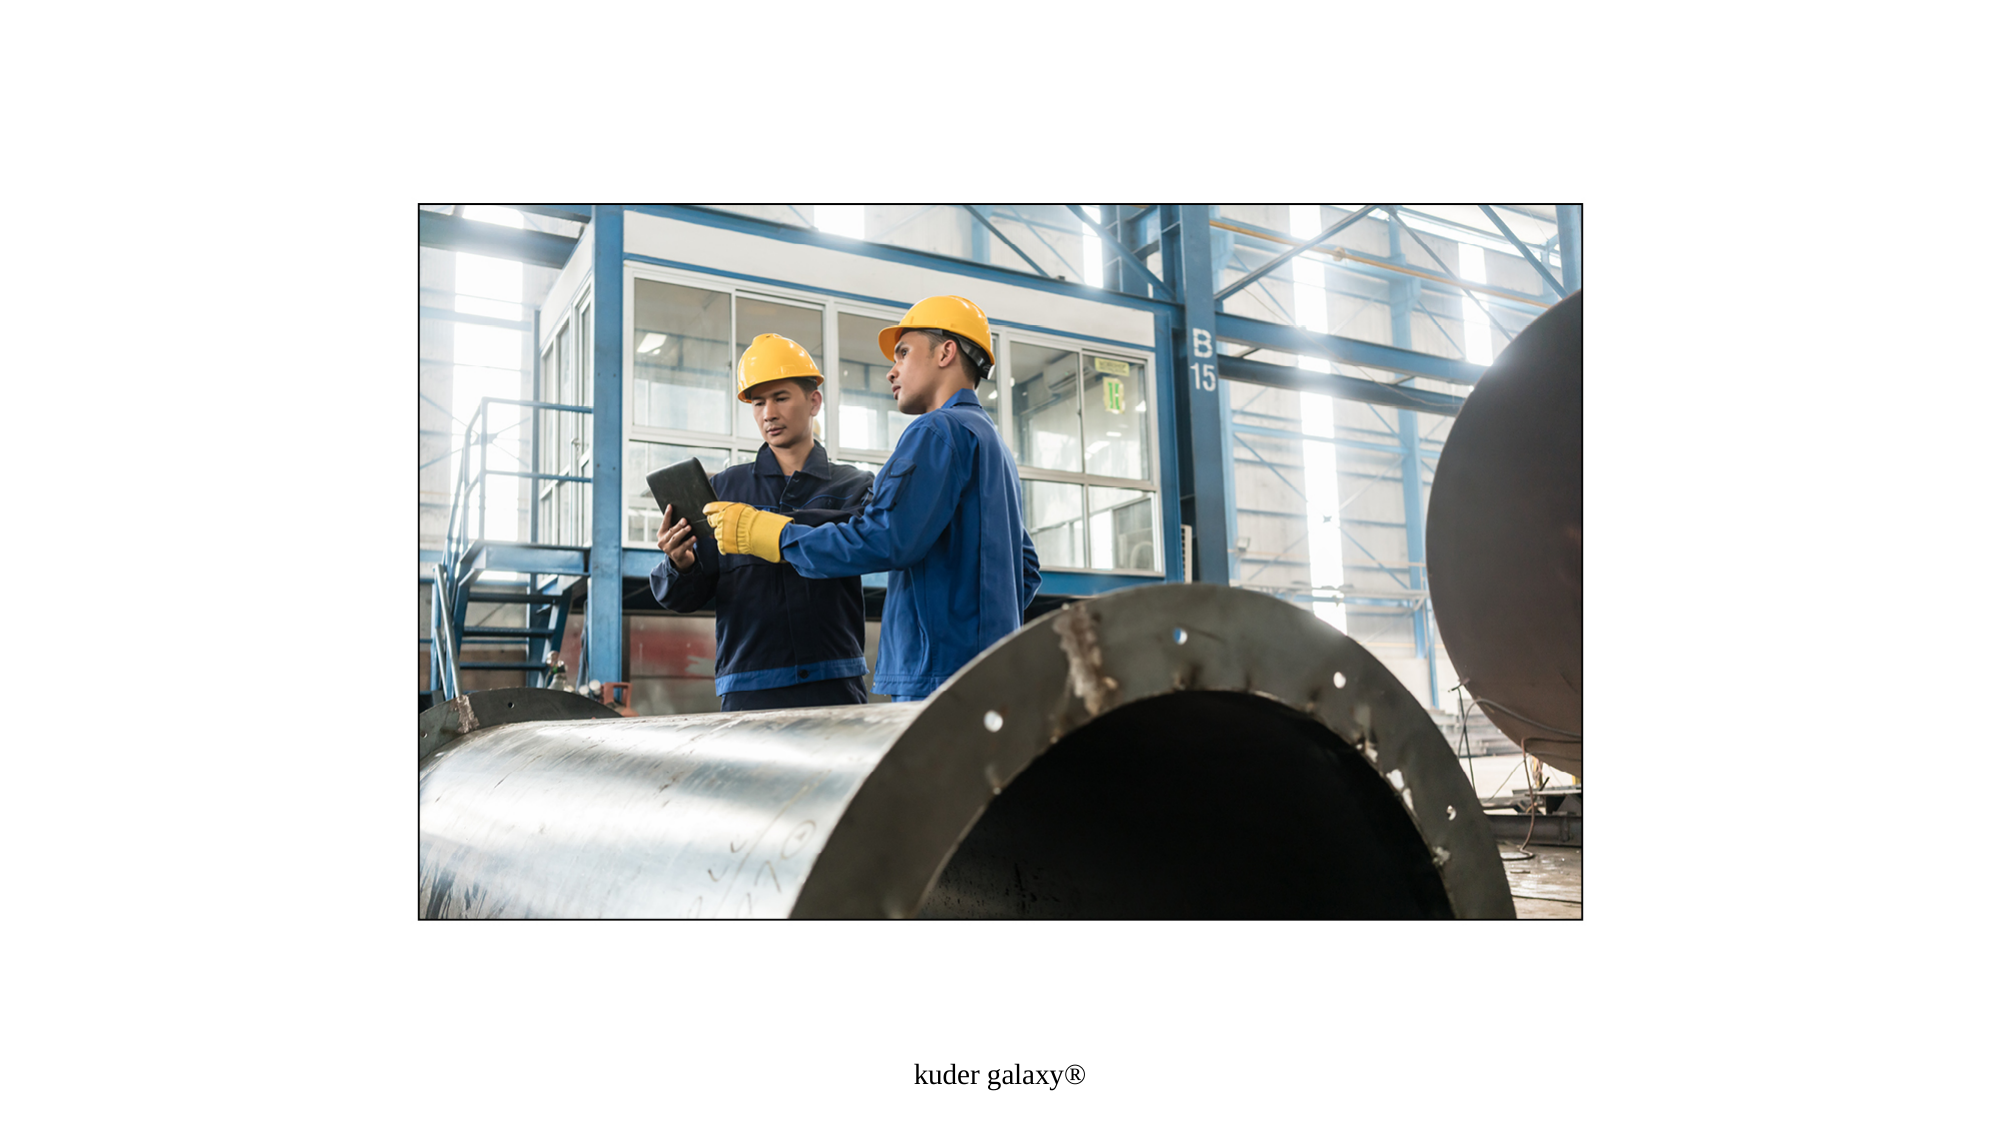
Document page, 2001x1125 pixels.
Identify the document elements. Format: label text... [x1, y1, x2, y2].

picture [362, 149, 1638, 975]
footer kuder galaxy® [662, 1042, 1338, 1103]
